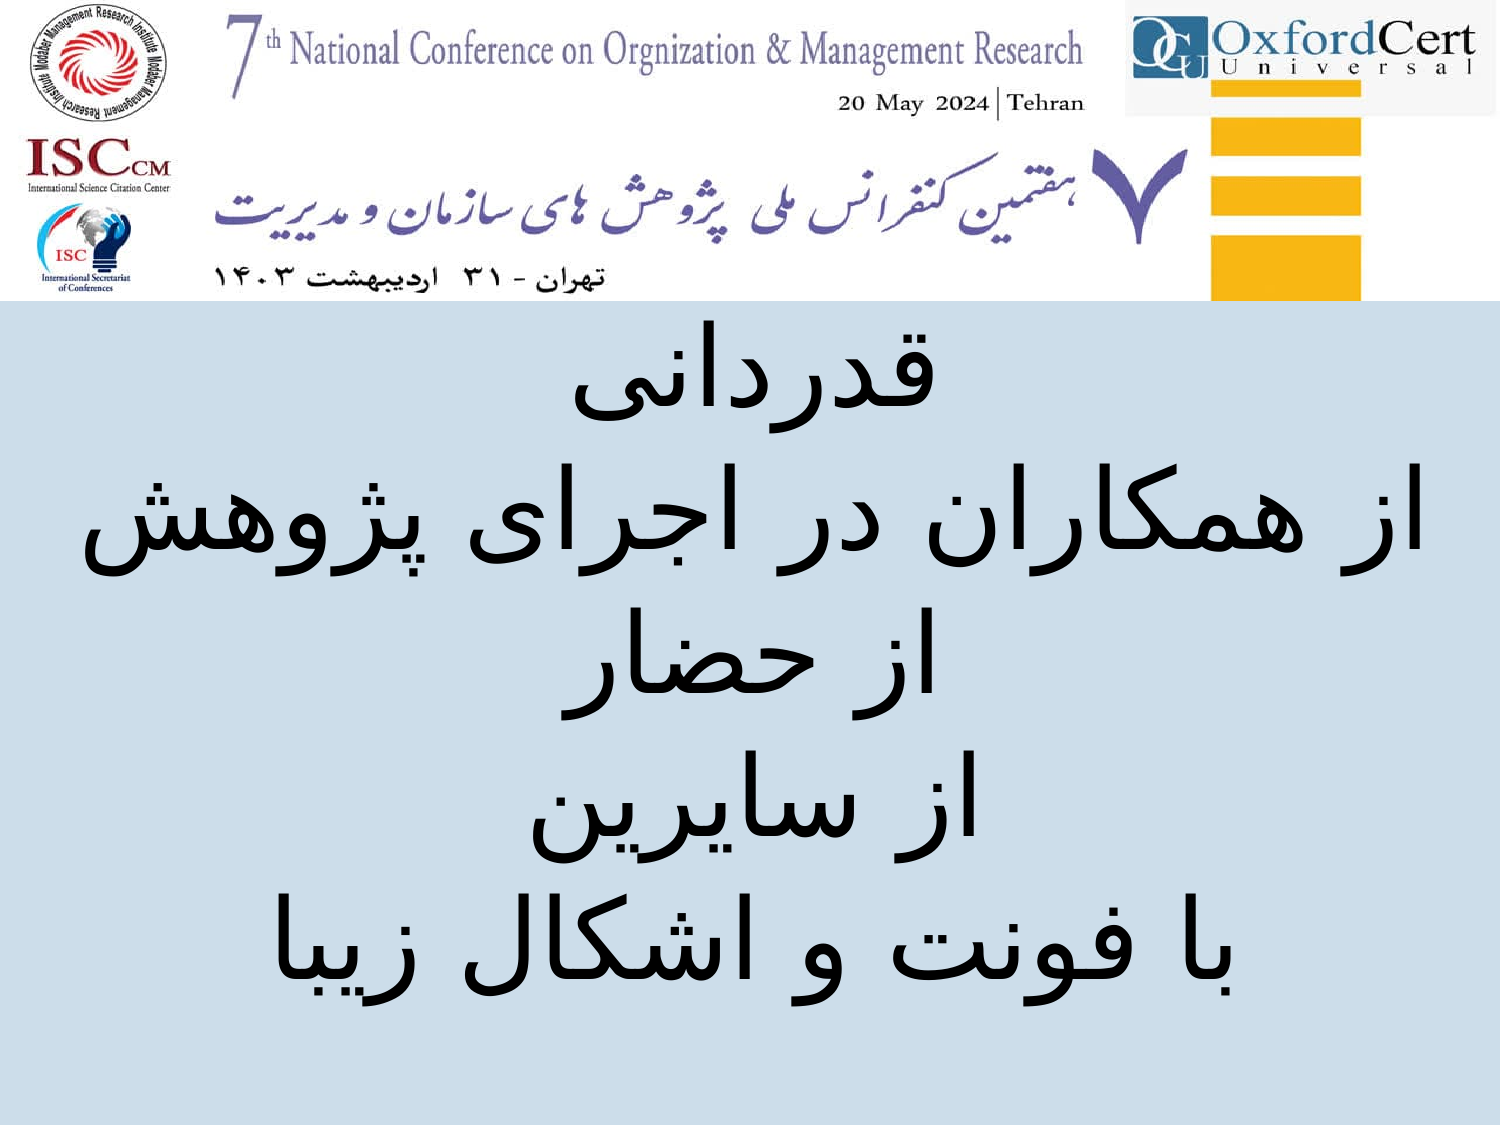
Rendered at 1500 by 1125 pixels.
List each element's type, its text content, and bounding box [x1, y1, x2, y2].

picture [0, 0, 1500, 302]
text_box قدردانی از همکاران در اجرای پژوهش از حضار از سایرین با فونت و اشکال زیبا [0, 308, 1500, 1125]
